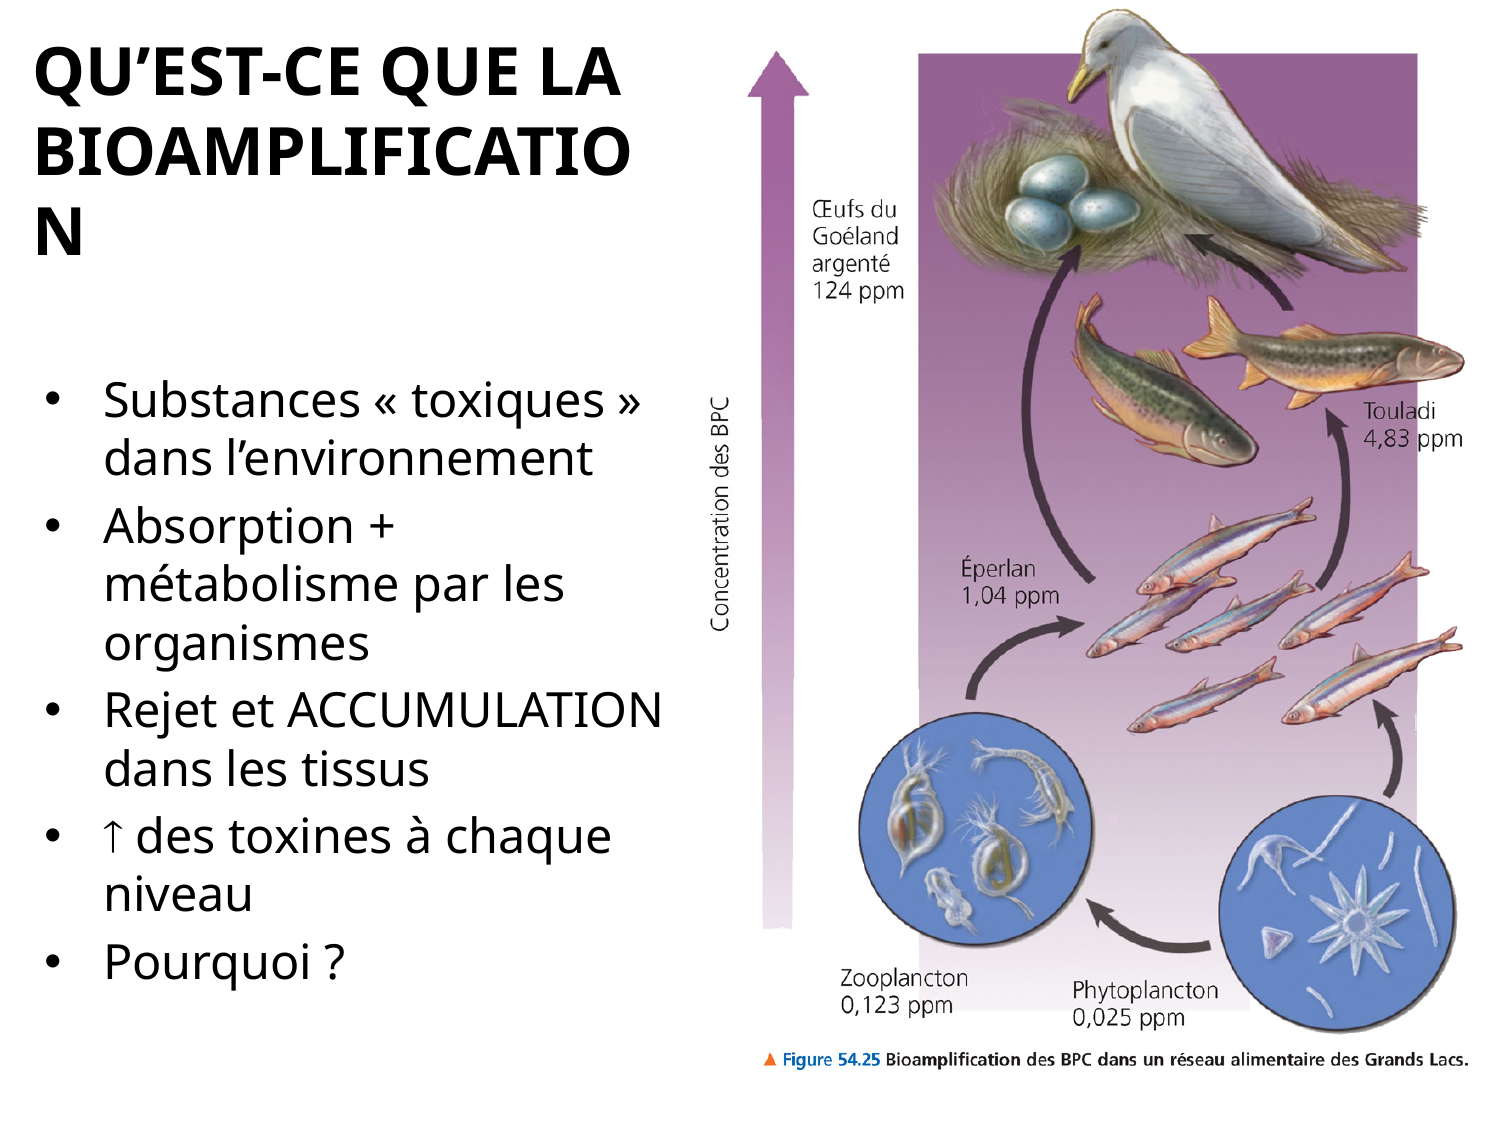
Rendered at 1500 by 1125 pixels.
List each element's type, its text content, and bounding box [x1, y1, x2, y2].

title Qu’est-ce que la bioamplification [17, 19, 655, 279]
picture [660, 0, 1500, 1125]
list Substances « toxiques » dans l’environnement Absorption + métabolisme par les organismes Rejet et ACCUMULATION dans les tissus  des toxines à chaque niveau Pourquoi ? [29, 361, 655, 1047]
